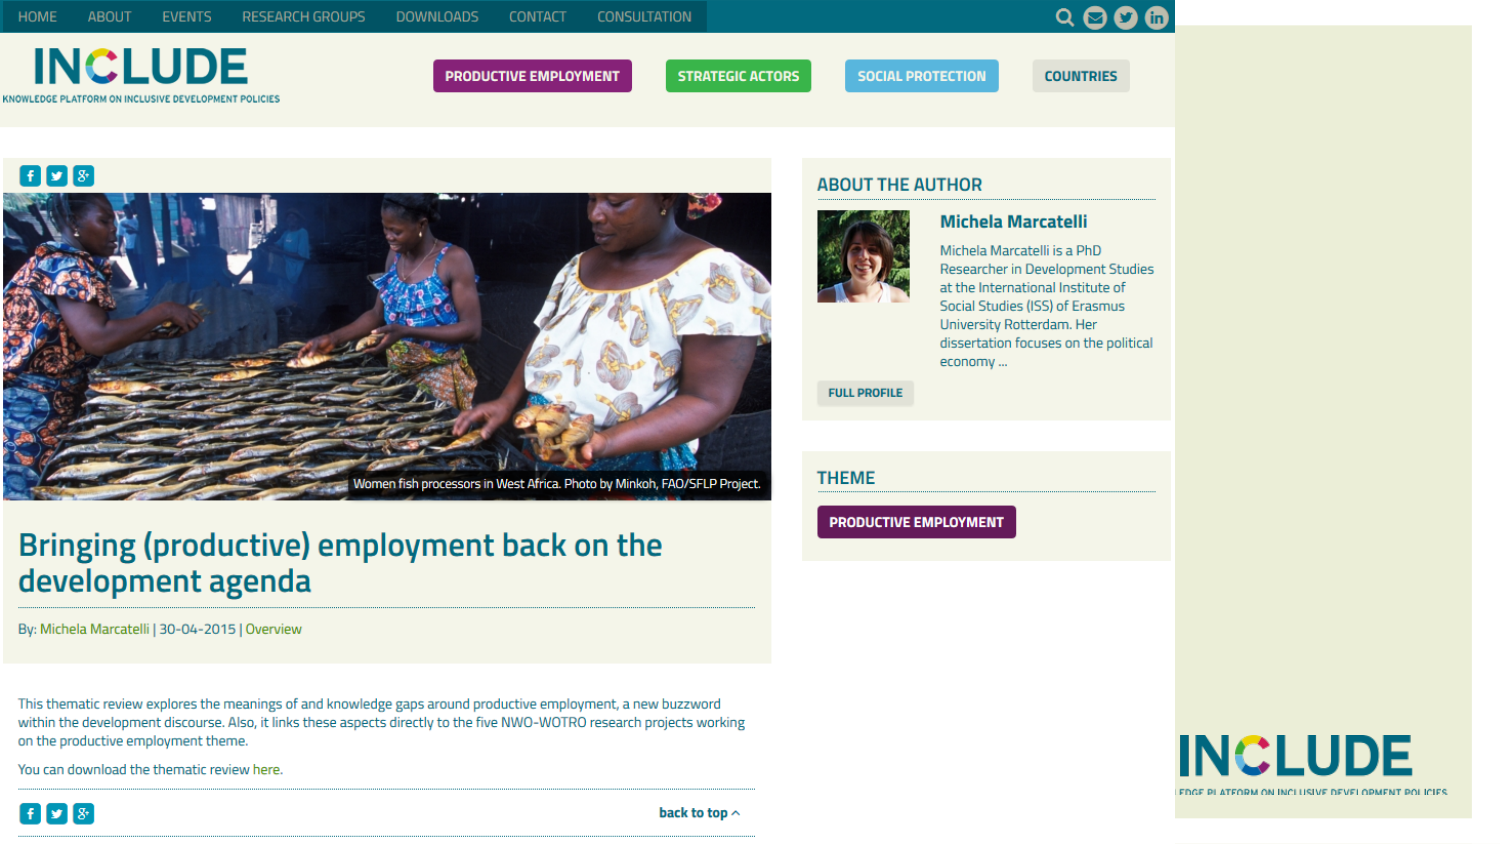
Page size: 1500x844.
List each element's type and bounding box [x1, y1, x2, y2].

picture [0, 0, 1175, 844]
